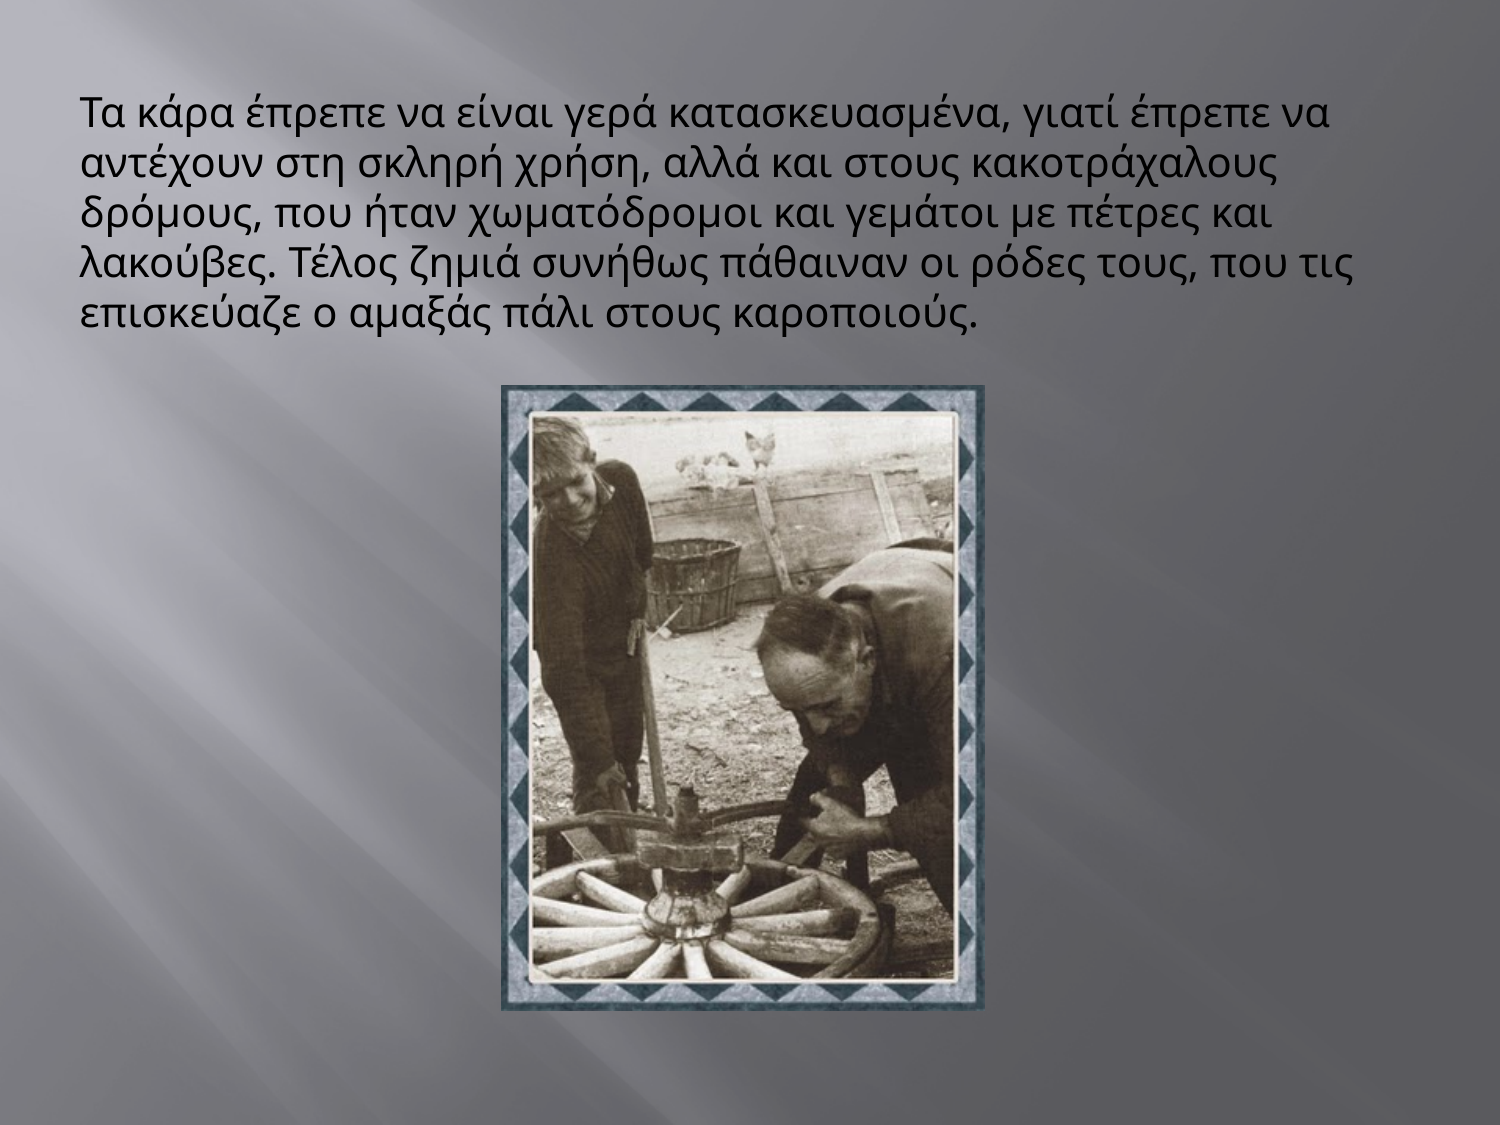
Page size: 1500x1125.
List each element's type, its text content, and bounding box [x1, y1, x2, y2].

text_box Τα κάρα έπρεπε να είναι γερά κατασκευασμένα, γιατί έπρεπε να αντέχουν στη σκληρή χρήση, αλλά και στους κακοτράχαλους δρόμους, που ήταν χωματόδρομοι και γεμάτοι με πέτρες και λακούβες. Τέλος ζημιά συνήθως πάθαιναν οι ρόδες τους, που τις επισκεύαζε ο αμαξάς πάλι στους καροποιούς. [64, 78, 1424, 343]
picture [501, 385, 985, 1011]
